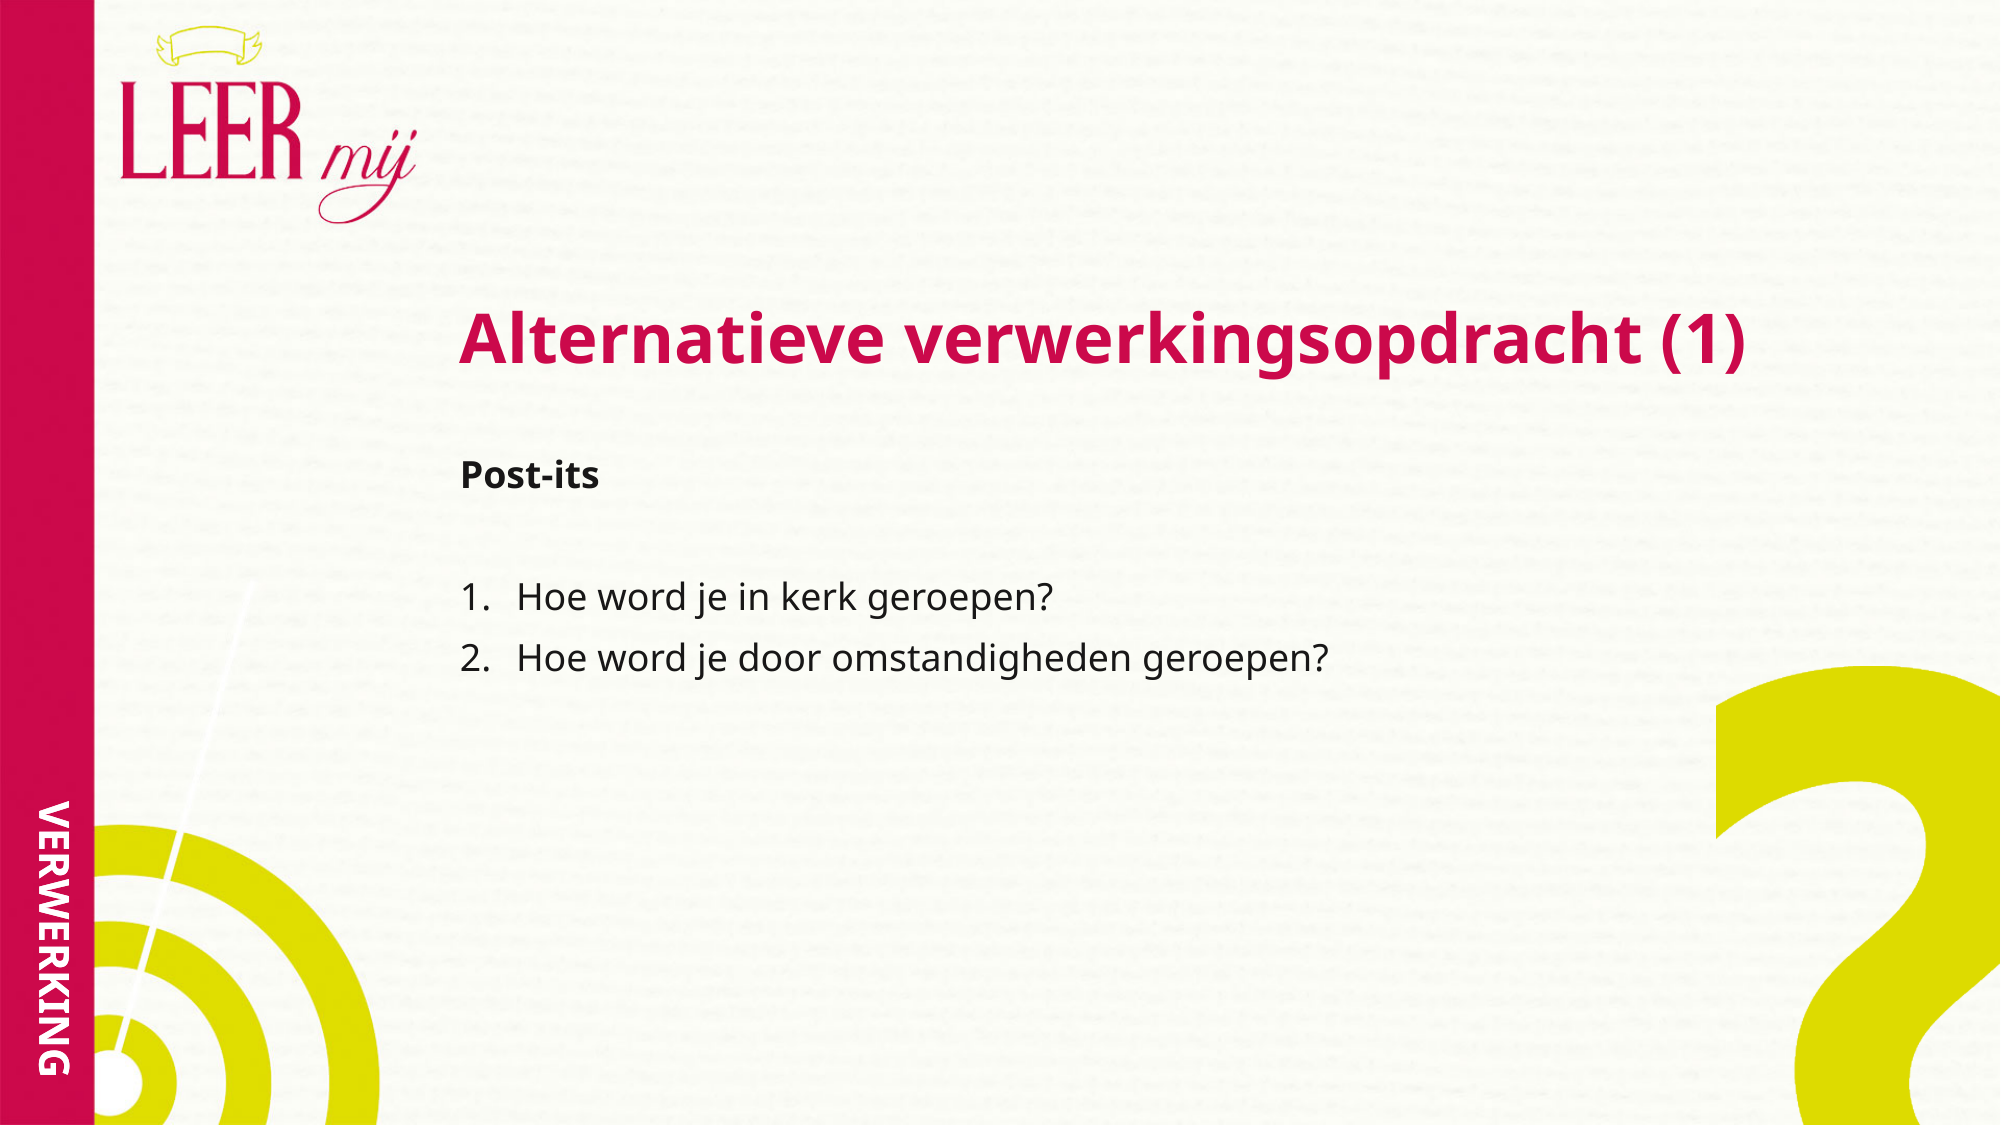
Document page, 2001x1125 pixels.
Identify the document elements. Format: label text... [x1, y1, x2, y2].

picture [0, 0, 2001, 1125]
title Alternatieve verwerkingsopdracht (1) [444, 229, 1841, 386]
list Post-its Hoe word je in kerk geroepen? Hoe word je door omstandigheden geroepen? [444, 448, 1841, 968]
